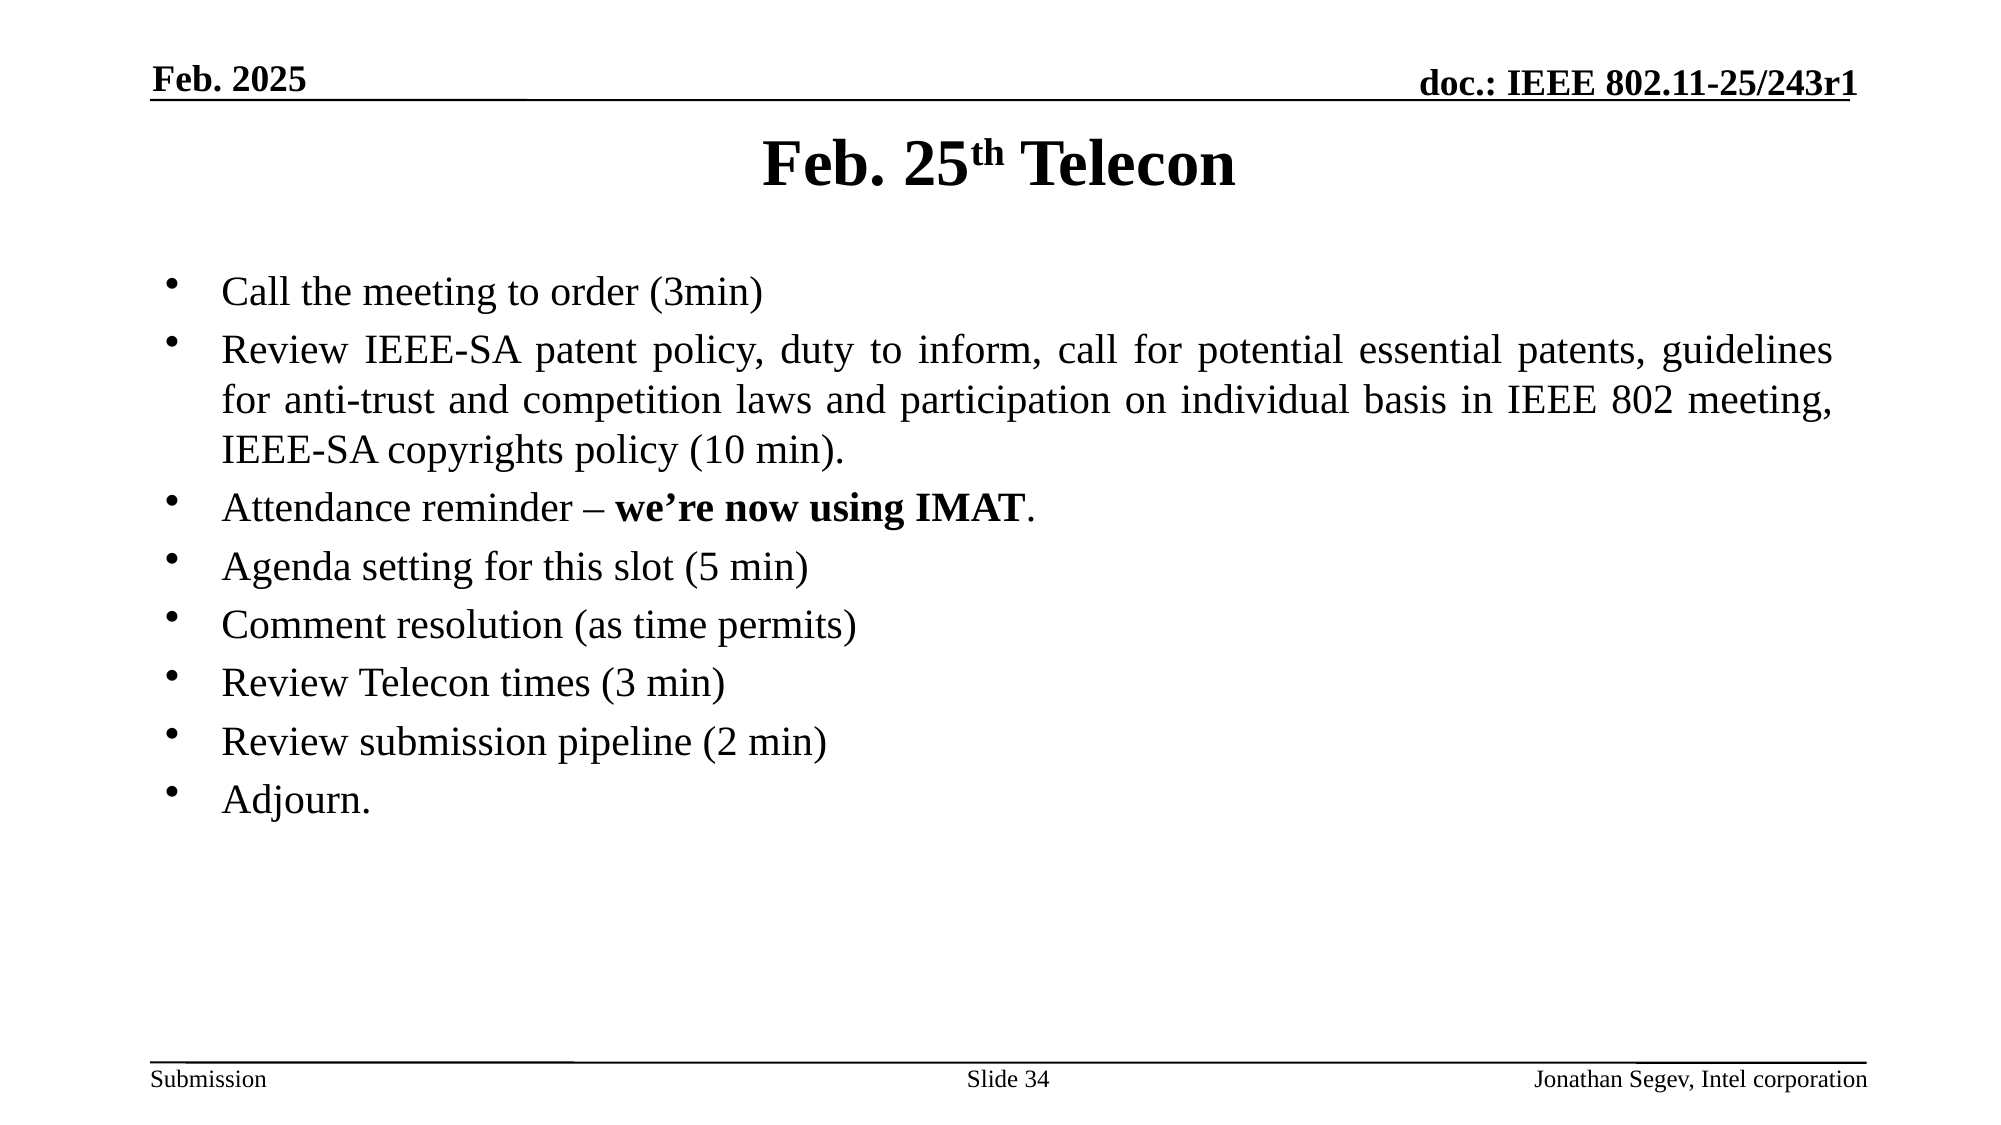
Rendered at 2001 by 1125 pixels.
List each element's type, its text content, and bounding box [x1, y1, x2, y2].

footer Jonathan Segev, Intel corporation [1171, 1061, 1869, 1093]
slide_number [152, 54, 563, 100]
slide_number Slide 34 [950, 1061, 1067, 1123]
list Call the meeting to order (3min) Review IEEE-SA patent policy, duty to inform, call for potential essential patents, guidelines for anti-trust and competition laws and participation on individual basis in IEEE 802 meeting, IEEE-SA copyrights policy (10 min). Attendance reminder – we’re now using IMAT. Agenda setting for this slot (5 min) Comment resolution (as time permits) Review Telecon times (3 min) Review submission pipeline (2 min) Adjourn. [149, 255, 1850, 1048]
title Feb. 25th Telecon [149, 112, 1850, 205]
